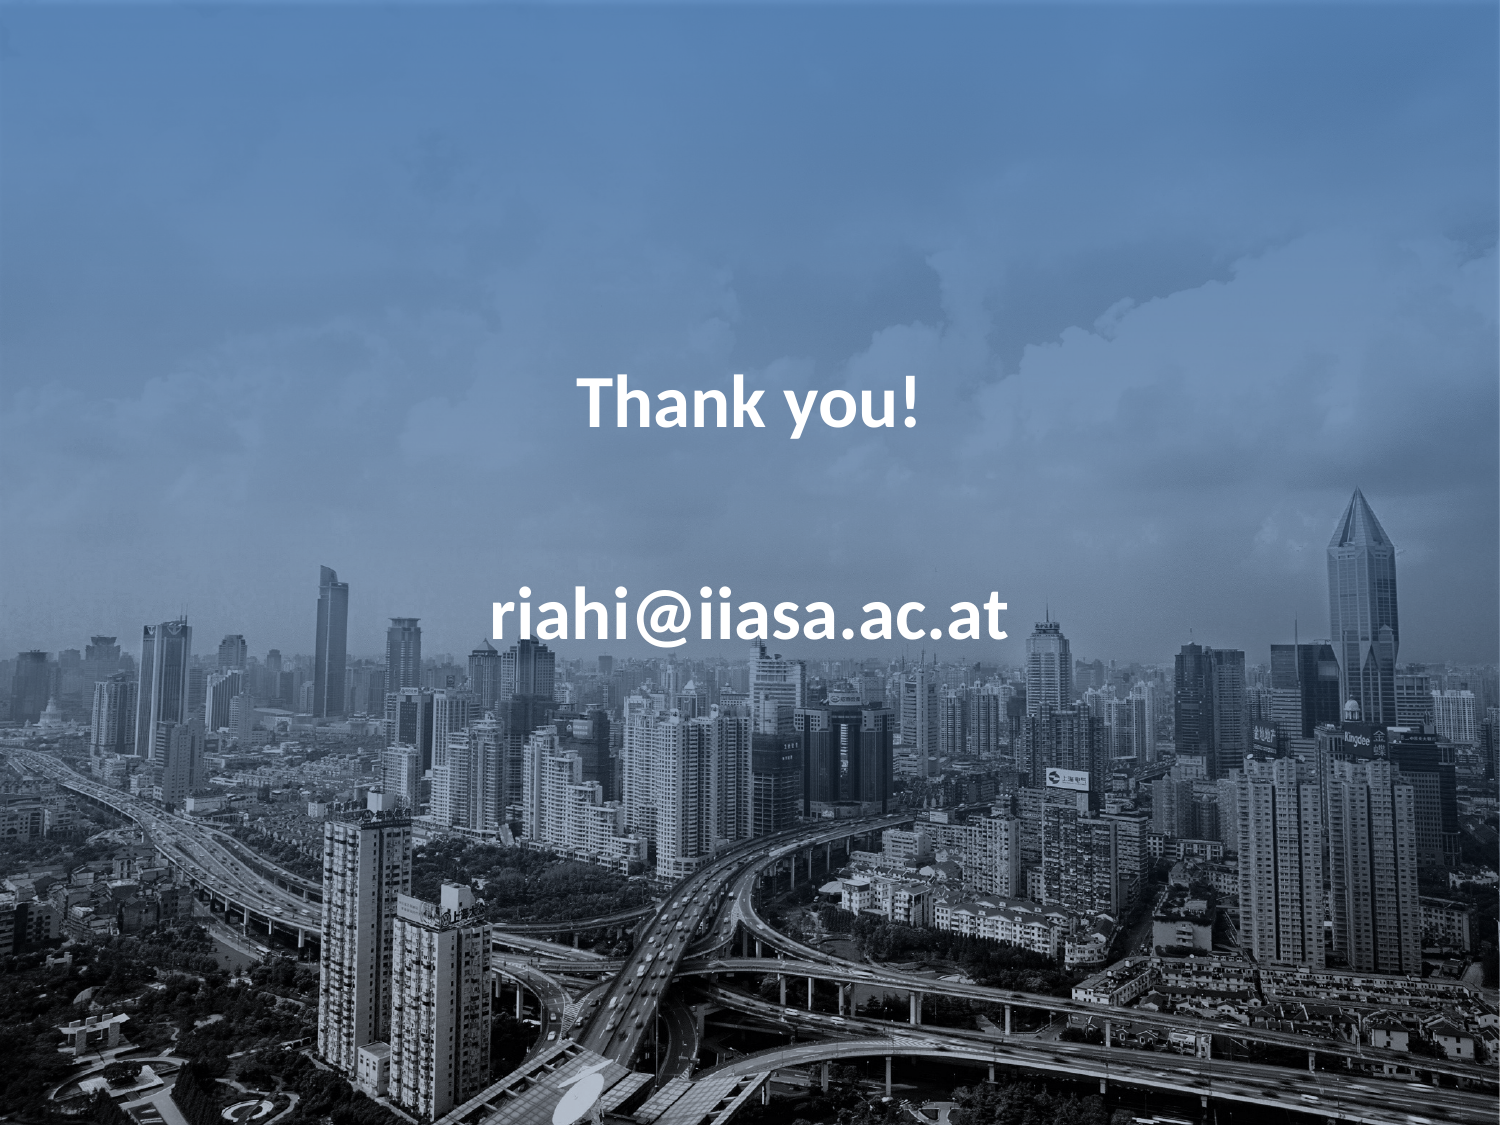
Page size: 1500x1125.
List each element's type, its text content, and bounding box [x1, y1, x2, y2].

text_box Thank you! riahi@iiasa.ac.at [0, 379, 1500, 746]
